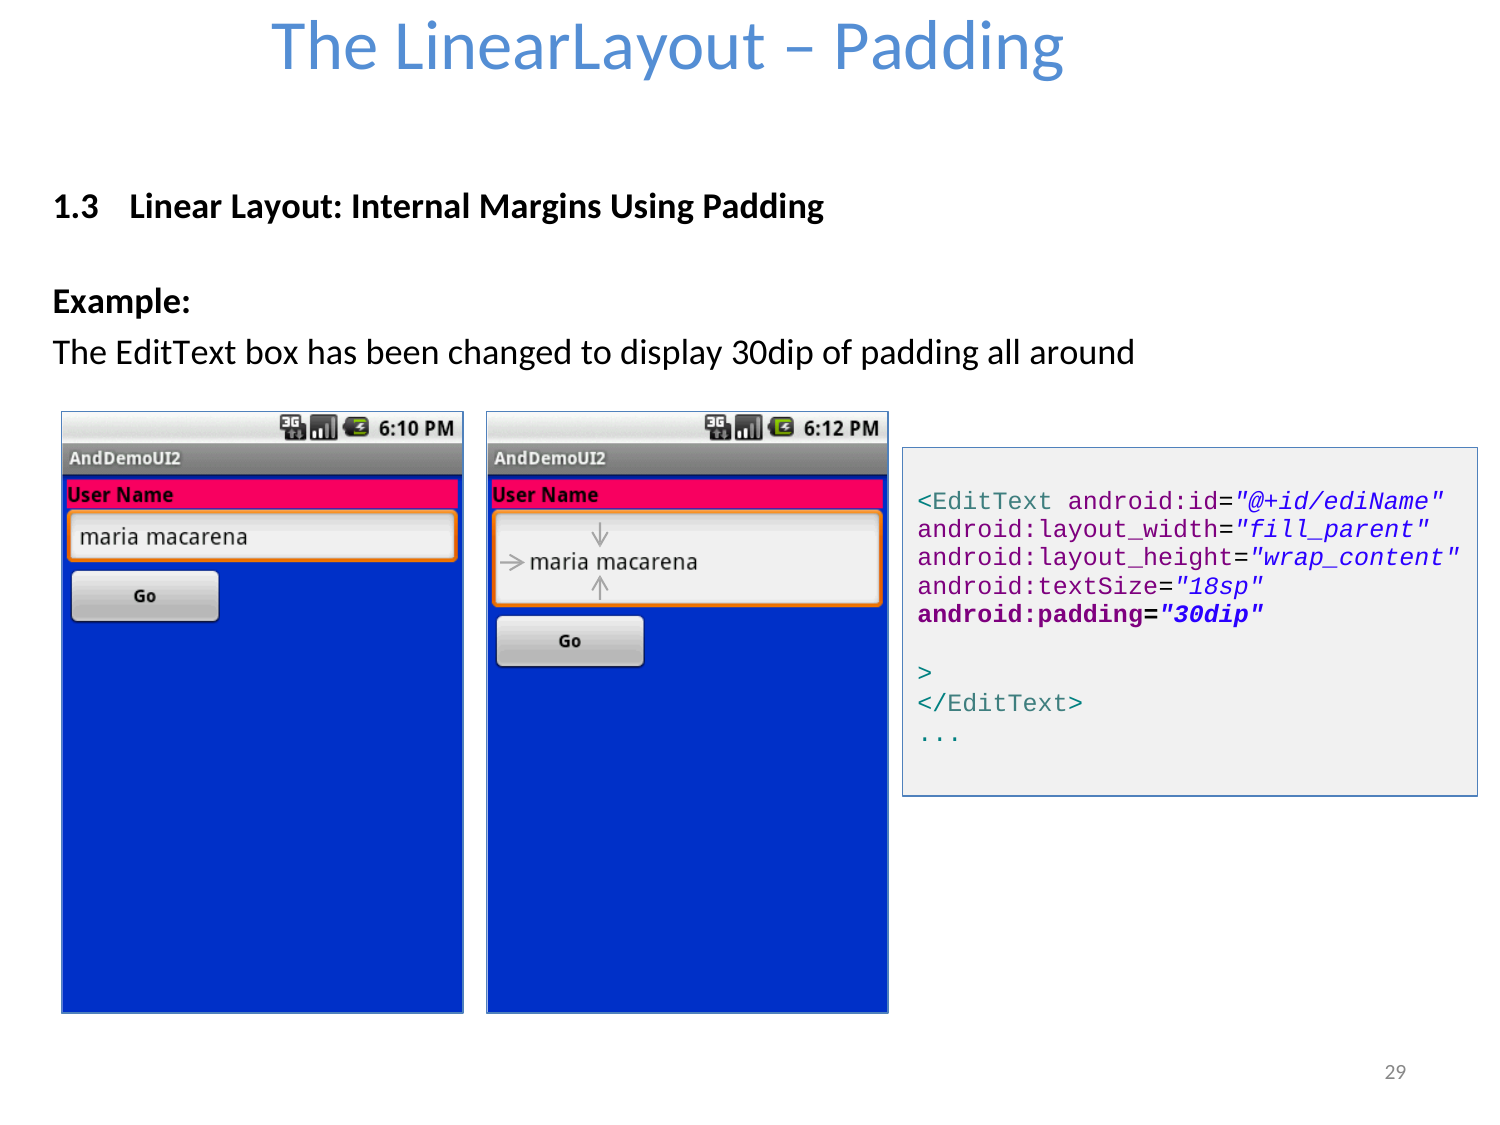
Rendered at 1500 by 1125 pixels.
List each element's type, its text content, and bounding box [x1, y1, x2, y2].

text_box <EditText android:id="@+id/ediName" android:layout_width="fill_parent" android:layout_height="wrap_content" android:textSize="18sp" android:padding="30dip" > </EditText> ... [902, 447, 1480, 796]
text_box [486, 411, 889, 1014]
text_box [61, 411, 464, 1014]
text_box Example: The EditText box has been changed to display 30dip of padding all around [50, 283, 1302, 379]
text_box 29 [1382, 1060, 1418, 1090]
text_box The LinearLayout – Padding [269, 12, 1195, 99]
text_box 1.3 Linear Layout: Internal Margins Using Padding [50, 188, 931, 234]
